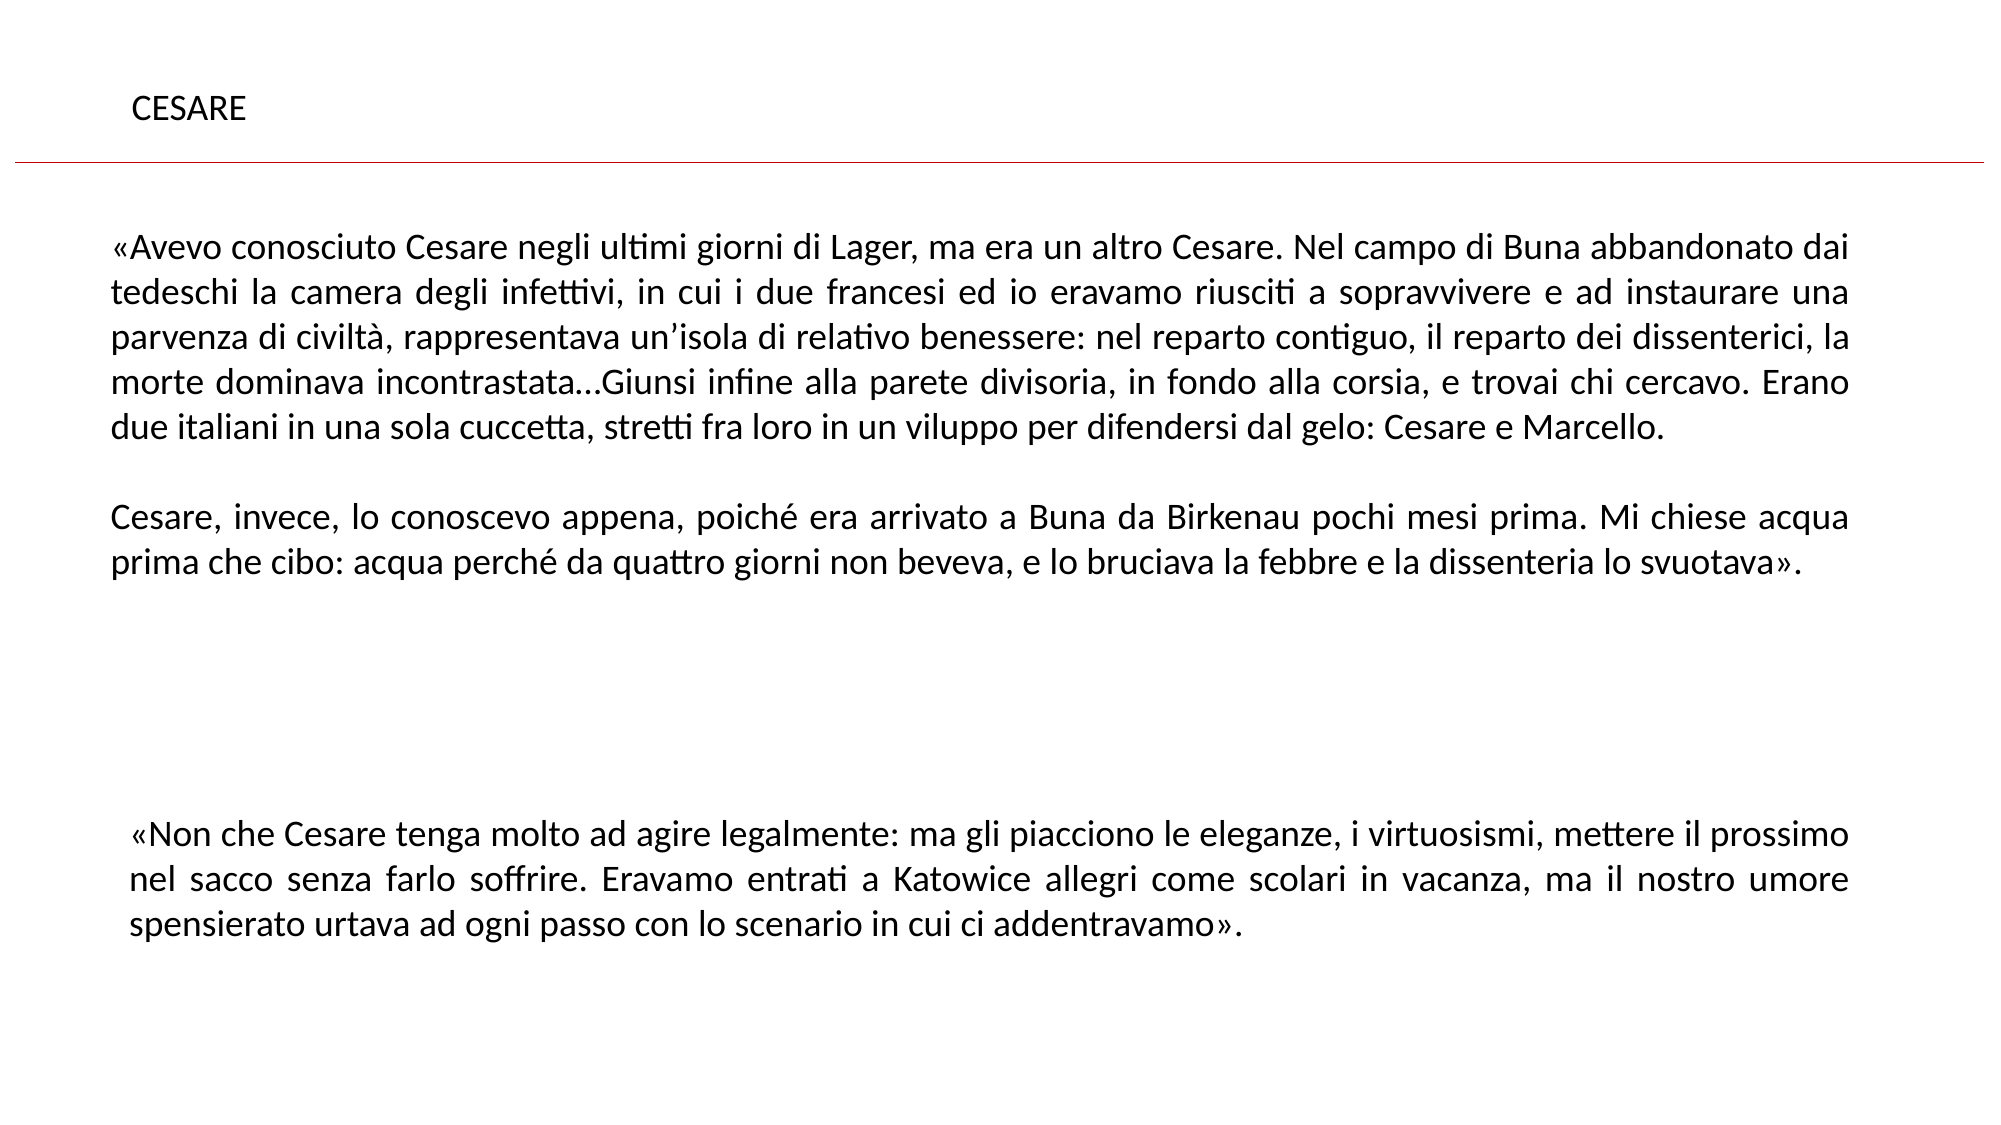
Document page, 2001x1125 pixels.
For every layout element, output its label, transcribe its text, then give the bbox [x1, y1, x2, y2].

text_box «Non che Cesare tenga molto ad agire legalmente: ma gli piacciono le eleganze, i virtuosismi, mettere il prossimo nel sacco senza farlo soffrire. Eravamo entrati a Katowice allegri come scolari in vacanza, ma il nostro umore spensierato urtava ad ogni passo con lo scenario in cui ci addentravamo». [114, 801, 1867, 952]
text_box «Avevo conosciuto Cesare negli ultimi giorni di Lager, ma era un altro Cesare. Nel campo di Buna abbandonato dai tedeschi la camera degli infettivi, in cui i due francesi ed io eravamo riusciti a sopravvivere e ad instaurare una parvenza di civiltà, rappresentava un’isola di relativo benessere: nel reparto contiguo, il reparto dei dissenterici, la morte dominava incontrastata…Giunsi infine alla parete divisoria, in fondo alla corsia, e trovai chi cercavo. Erano due italiani in una sola cuccetta, stretti fra loro in un viluppo per difendersi dal gelo: Cesare e Marcello. Cesare, invece, lo conoscevo appena, poiché era arrivato a Buna da Birkenau pochi mesi prima. Mi chiese acqua prima che cibo: acqua perché da quattro giorni non beveva, e lo bruciava la febbre e la dissenteria lo svuotava». [95, 214, 1867, 680]
text_box CESARE [0, 75, 266, 136]
